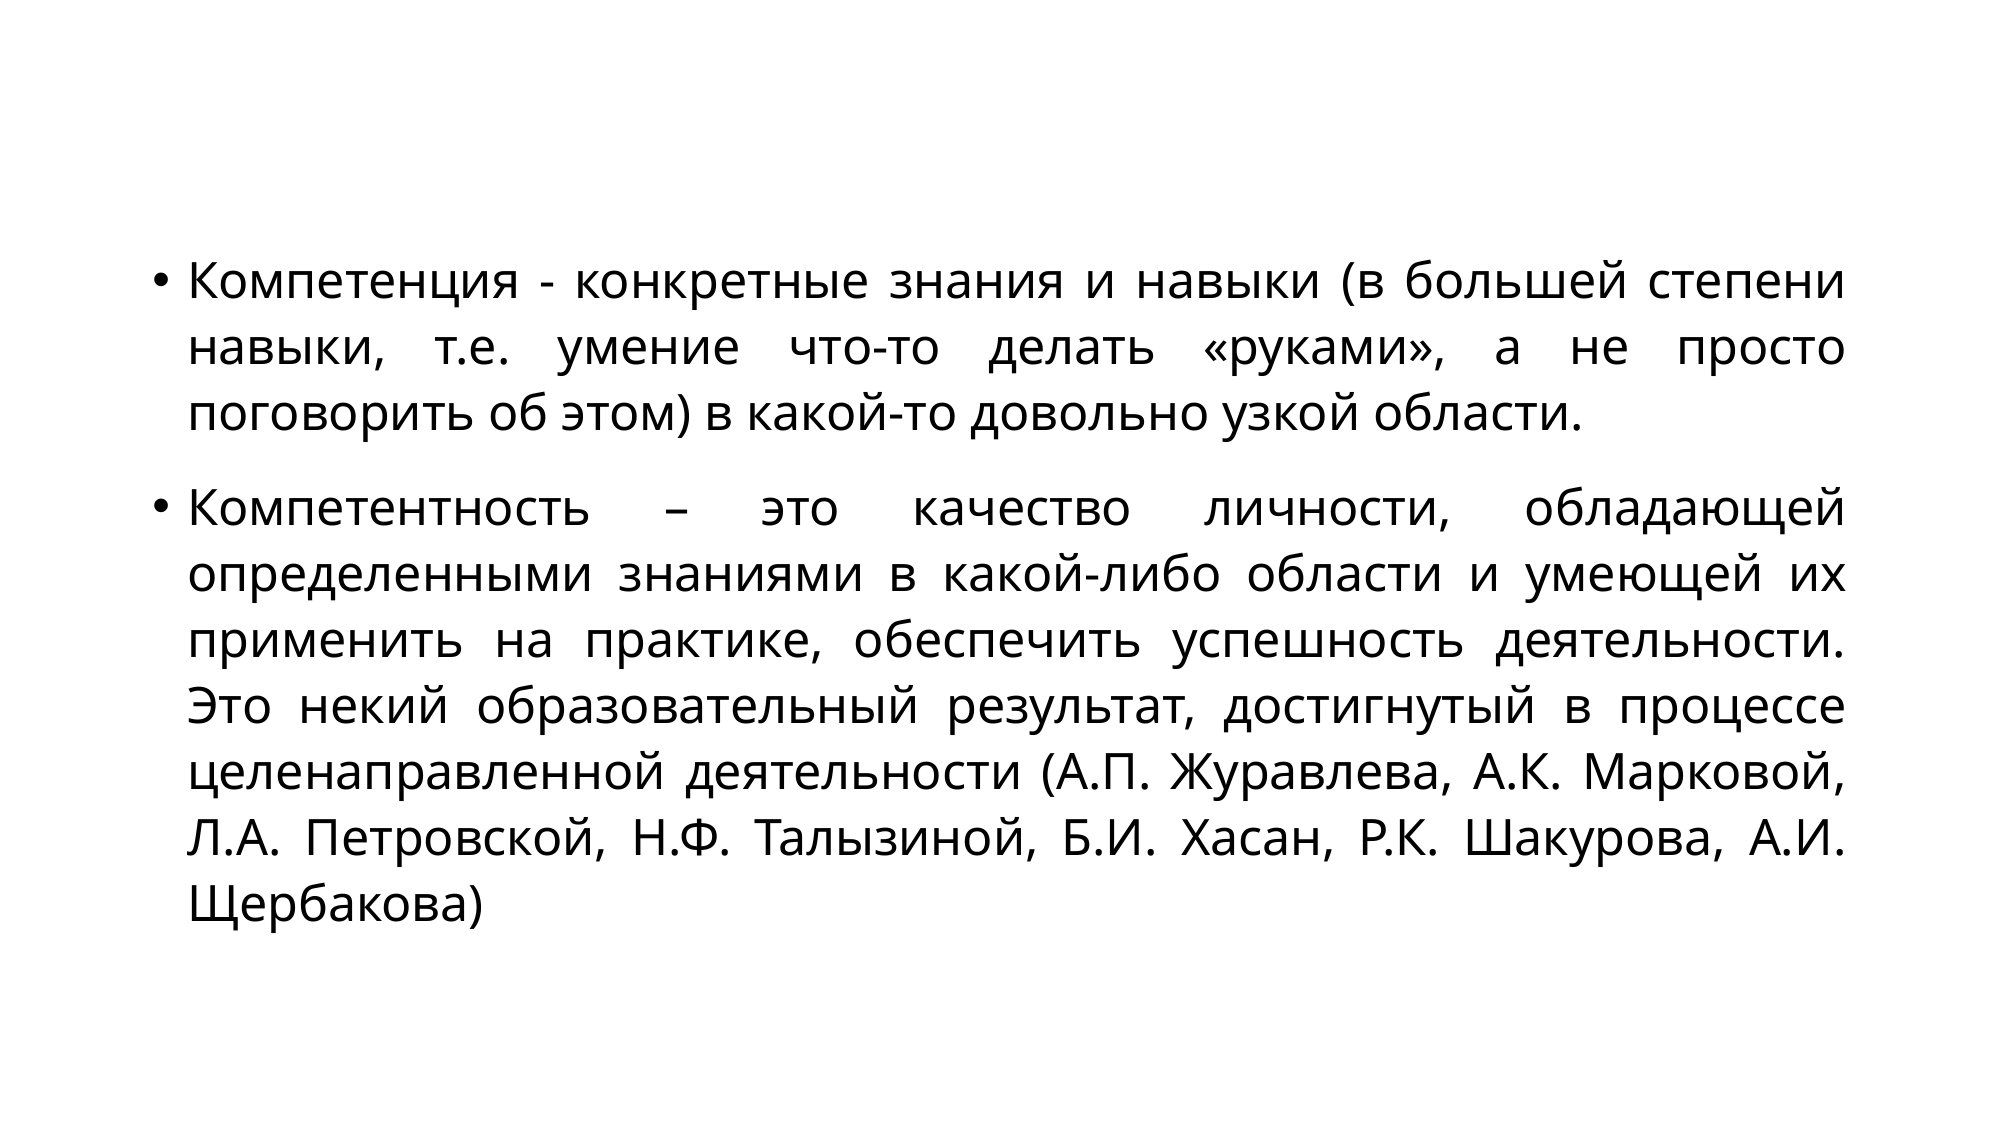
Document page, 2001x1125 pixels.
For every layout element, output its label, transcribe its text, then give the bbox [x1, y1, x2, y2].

list Компетенция - конкретные знания и навыки (в большей степени навыки, т.е. умение что-то делать «руками», а не просто поговорить об этом) в какой-то довольно узкой области. Компетентность – это качество личности, обладающей определенными знаниями в какой-либо области и умеющей их применить на практике, обеспечить успешность деятельности. Это некий образовательный результат, достигнутый в процессе целенаправленной деятельности (А.П. Журавлева, А.К. Марковой, Л.А. Петровской, Н.Ф. Талызиной, Б.И. Хасан, Р.К. Шакурова, А.И. Щербакова) [137, 235, 1863, 950]
